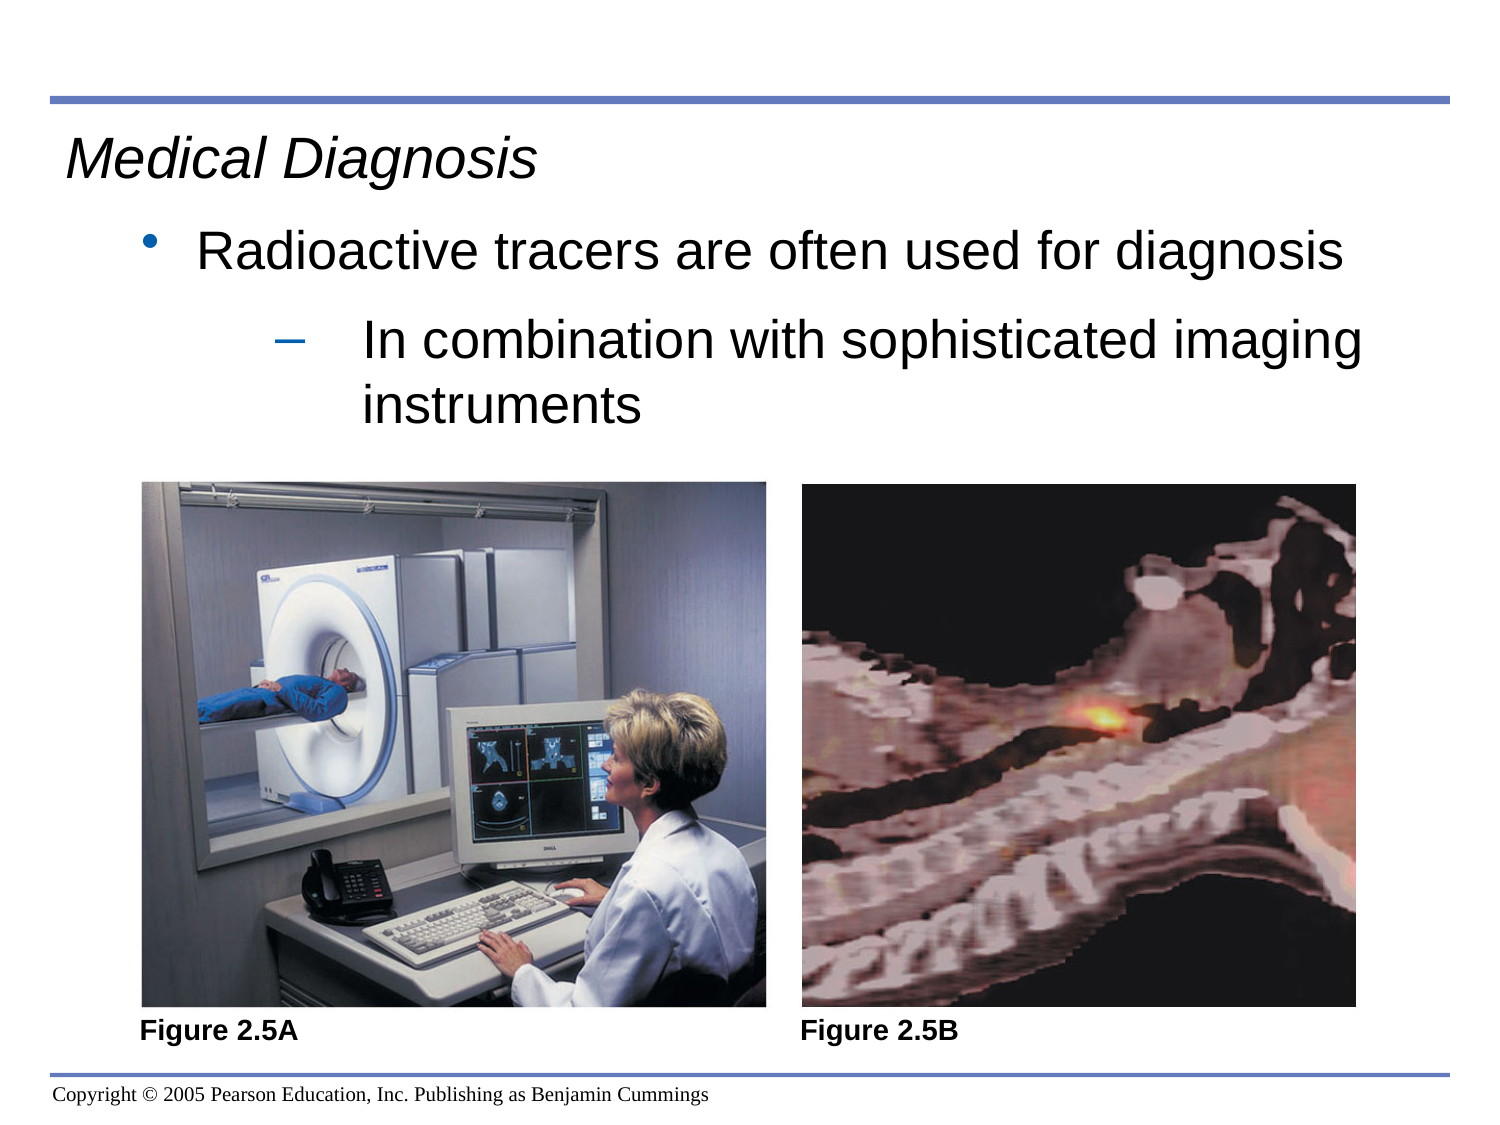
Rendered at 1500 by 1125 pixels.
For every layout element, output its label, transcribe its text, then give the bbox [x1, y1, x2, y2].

text_box Figure 2.5B [785, 1035, 975, 1054]
text_box Figure 2.5A [124, 1035, 314, 1054]
list Medical Diagnosis Radioactive tracers are often used for diagnosis In combination with sophisticated imaging instruments [49, 112, 1451, 467]
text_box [121, 461, 1374, 1027]
